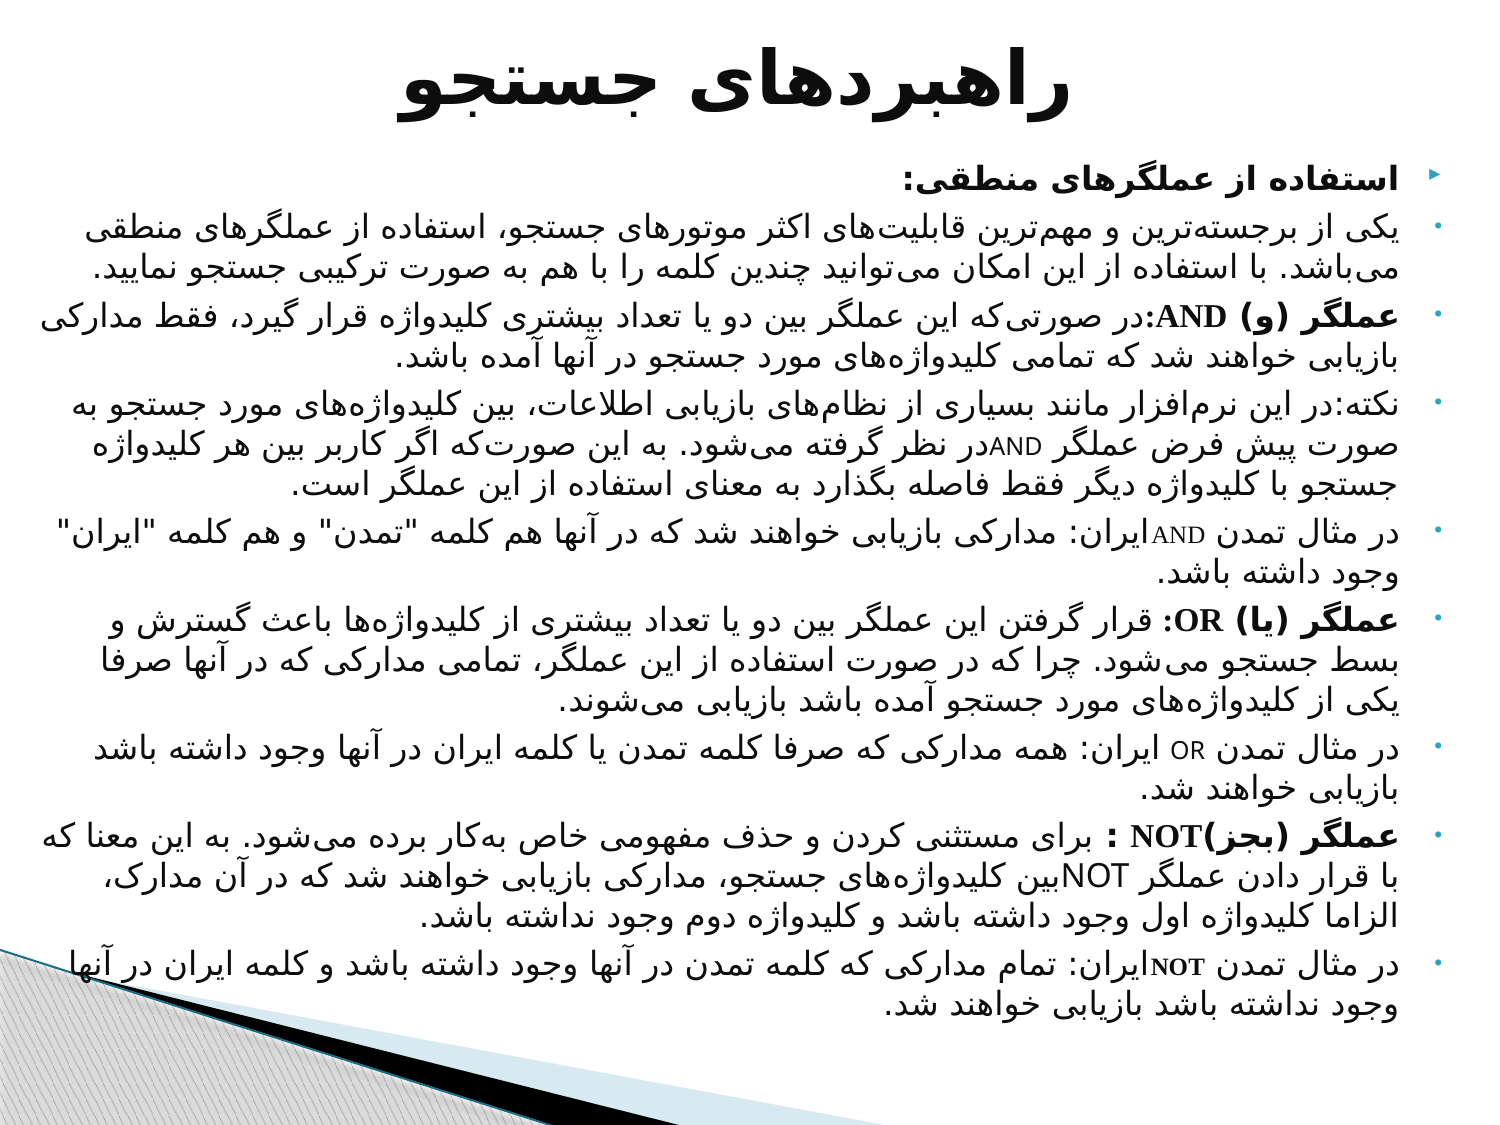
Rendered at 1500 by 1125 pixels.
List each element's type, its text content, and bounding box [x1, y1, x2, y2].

title راهبردهای جستجو [75, 12, 1425, 138]
list استفاده از عملگرهای منطقی: یکی از برجسته‌ترین و مهم‌ترین قابلیت‌های اکثر موتورهای جستجو، استفاده از عملگرهای منطقی می‌باشد. با استفاده از این امکان می‌توانید چندین کلمه را با هم به صورت ترکیبی جستجو نمایید. عملگر (و) AND:در صورتی‌که این عملگر بین دو یا تعداد بیشتری کلیدواژه قرار گیرد، فقط مدارکی بازیابی خواهند شد که تمامی کلیدواژه‌های مورد جستجو در آنها آمده باشد. نکته:در این نرم‌افزار مانند بسیاری از نظام‌های بازیابی اطلاعات، بین کلیدواژه‌های مورد جستجو به صورت پیش فرض عملگر ANDدر نظر گرفته می‌شود. به این صورت‌که اگر کاربر بین هر کلیدواژه جستجو با کلیدواژه دیگر فقط فاصله بگذارد به معنای استفاده از این عملگر است. در مثال تمدن ANDایران: مدارکی بازیابی خواهند شد که در آنها هم کلمه "تمدن" و هم کلمه "ایران" وجود داشته باشد. عملگر (یا) OR: قرار گرفتن این عملگر بین دو یا تعداد بیشتری از کلیدواژه‌ها باعث گسترش و بسط جستجو می‌شود. چرا که در صورت استفاده از این عملگر، تمامی مدارکی که در آنها صرفا یکی از کلیدواژه‌های مورد جستجو آمده باشد بازیابی می‌شوند. در مثال تمدن OR ایران: همه مدارکی که صرفا کلمه تمدن یا کلمه ایران در آنها وجود داشته باشد بازیابی خواهند شد. عملگر (بجز)NOT : برای مستثنی کردن و حذف مفهومی خاص به‌کار برده می‌شود. به این معنا که با قرار دادن عملگر NOTبین کلیدواژه‌های جستجو، مدارکی بازیابی خواهند شد که در آن مدارک، الزاما کلیدواژه اول وجود داشته باشد و کلیدواژه دوم وجود نداشته باشد. در مثال تمدن NOTایران: تمام مدارکی که کلمه تمدن در آنها وجود داشته باشد و کلمه ایران در آنها وجود نداشته باشد بازیابی خواهند شد. [24, 149, 1475, 1113]
